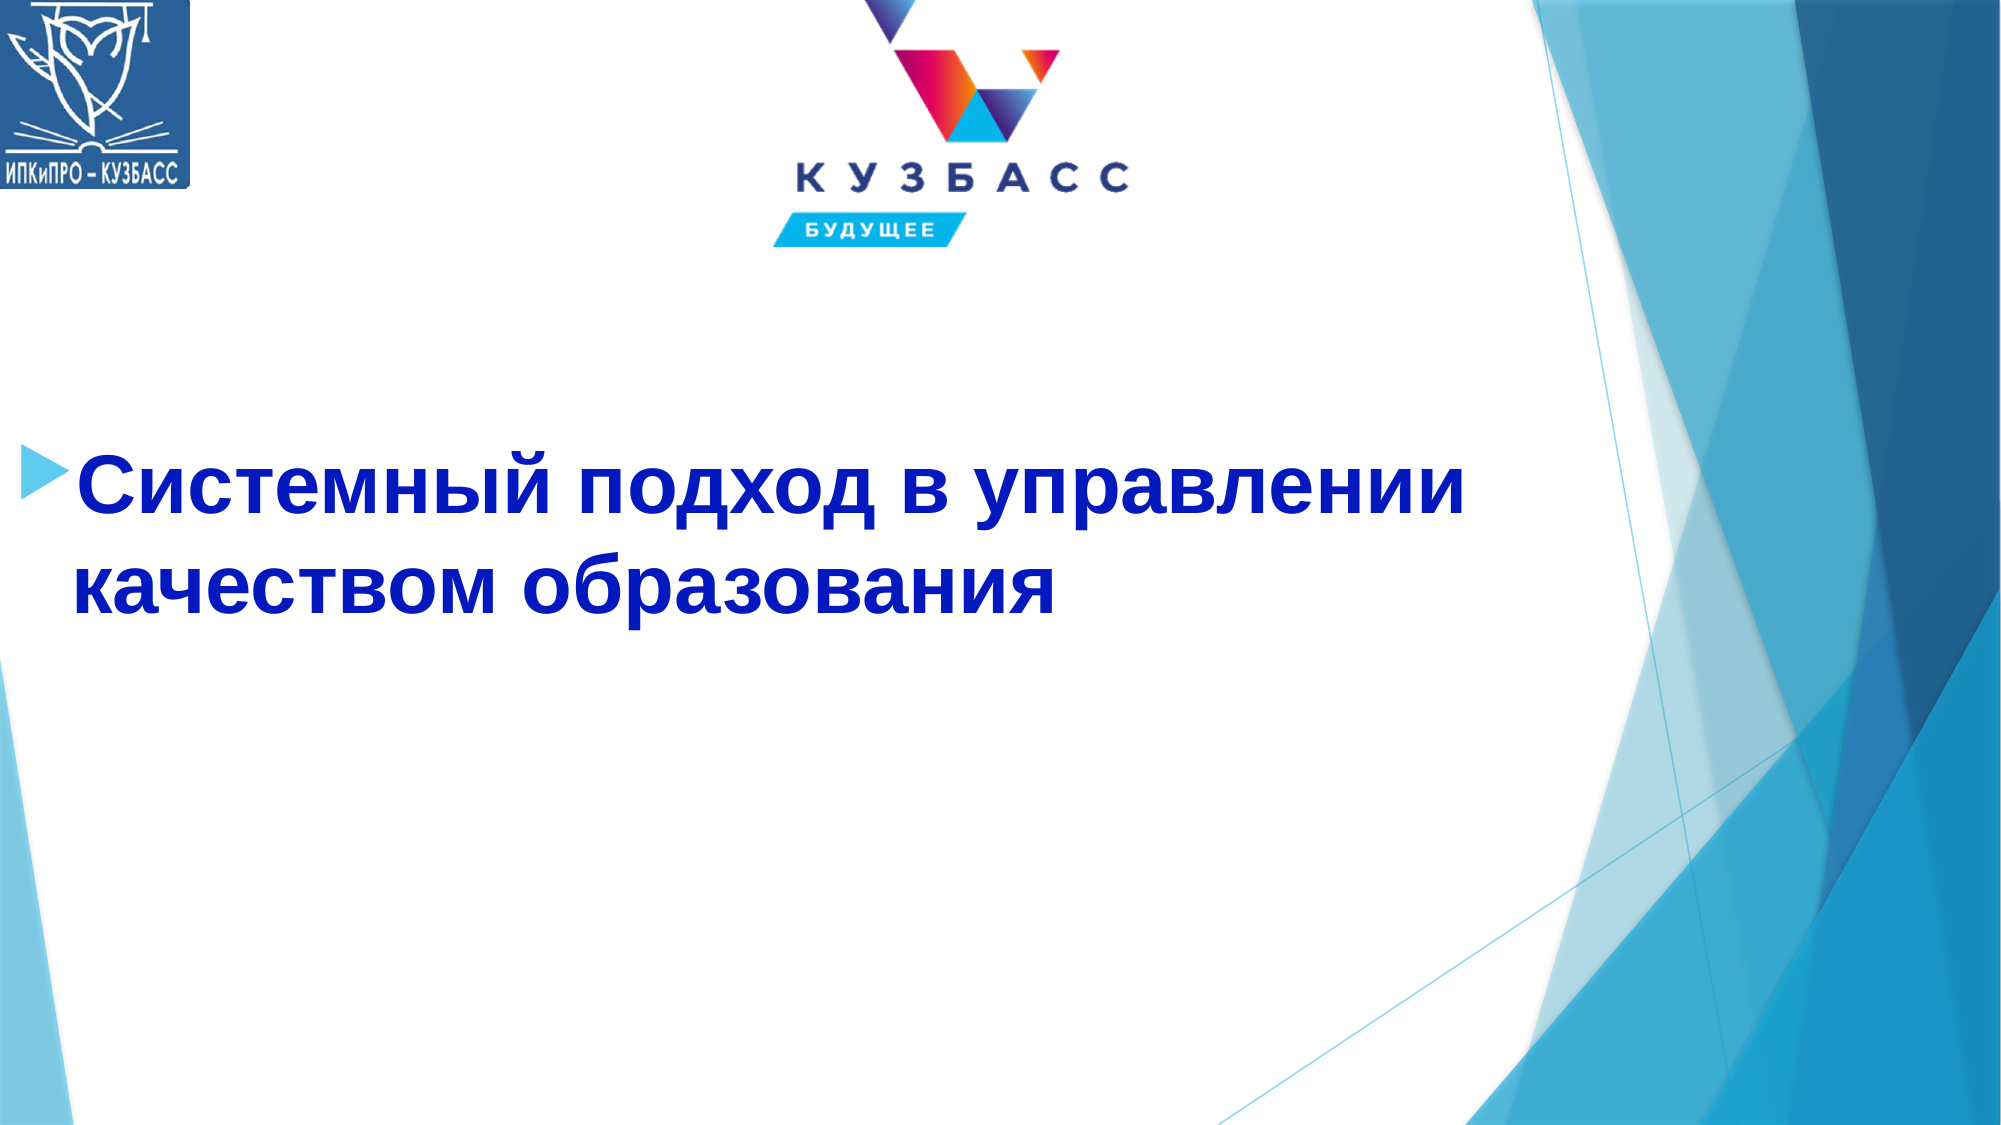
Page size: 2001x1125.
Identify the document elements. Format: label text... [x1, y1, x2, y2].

picture [824, 223, 837, 237]
picture [905, 223, 916, 237]
picture [840, 223, 855, 239]
picture [806, 223, 818, 237]
picture [773, 0, 1152, 247]
picture [861, 223, 873, 237]
picture [923, 223, 933, 237]
picture [880, 223, 899, 239]
list Системный подход в управлении качеством образования [0, 181, 1853, 1125]
picture [0, 0, 190, 190]
